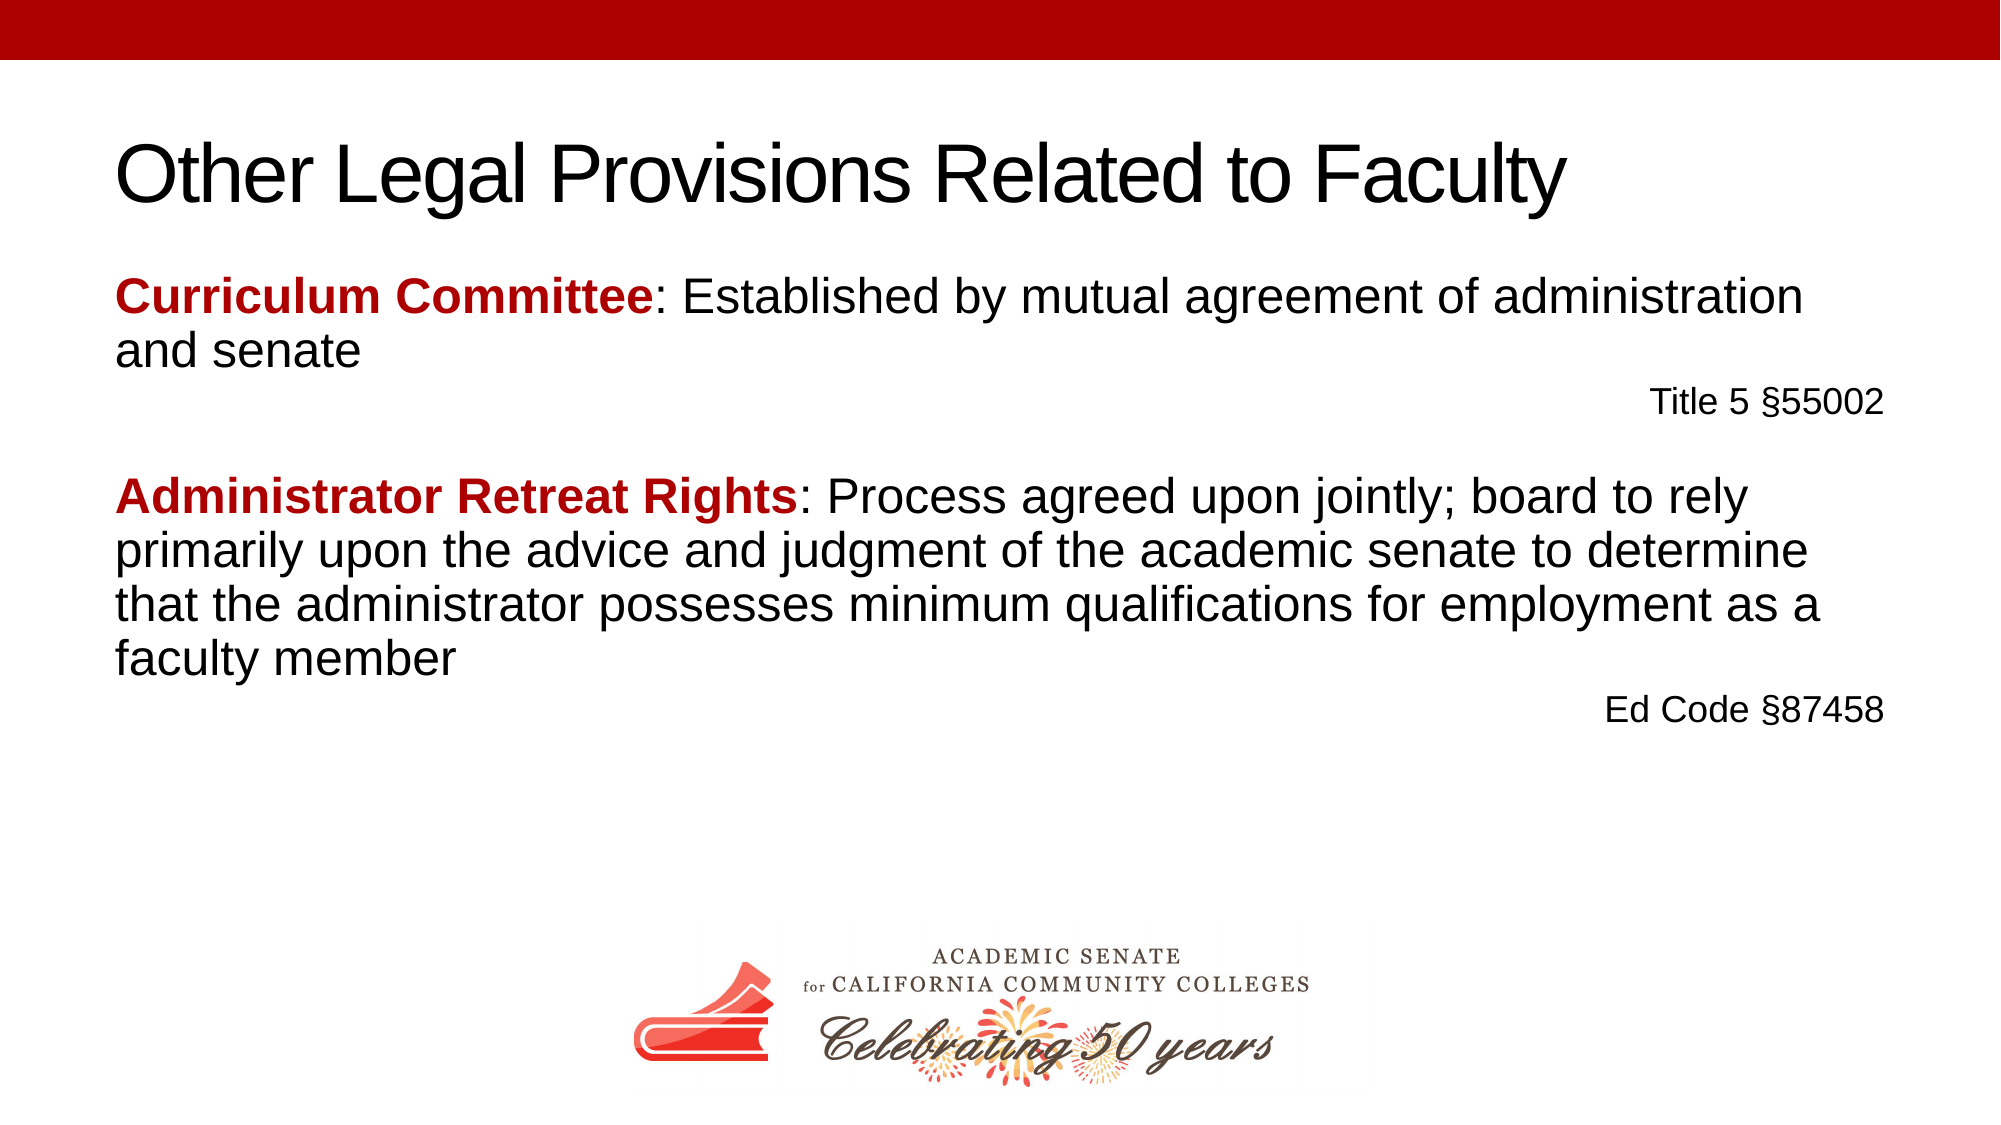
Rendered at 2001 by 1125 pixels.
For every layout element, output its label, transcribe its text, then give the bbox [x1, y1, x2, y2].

title Other Legal Provisions Related to Faculty [99, 87, 1900, 250]
picture [628, 916, 1372, 1090]
list Curriculum Committee: Established by mutual agreement of administration and senate Title 5 §55002 Administrator Retreat Rights: Process agreed upon jointly; board to rely primarily upon the advice and judgment of the academic senate to determine that the administrator possesses minimum qualifications for employment as a faculty member Ed Code §87458 [99, 262, 1900, 1063]
